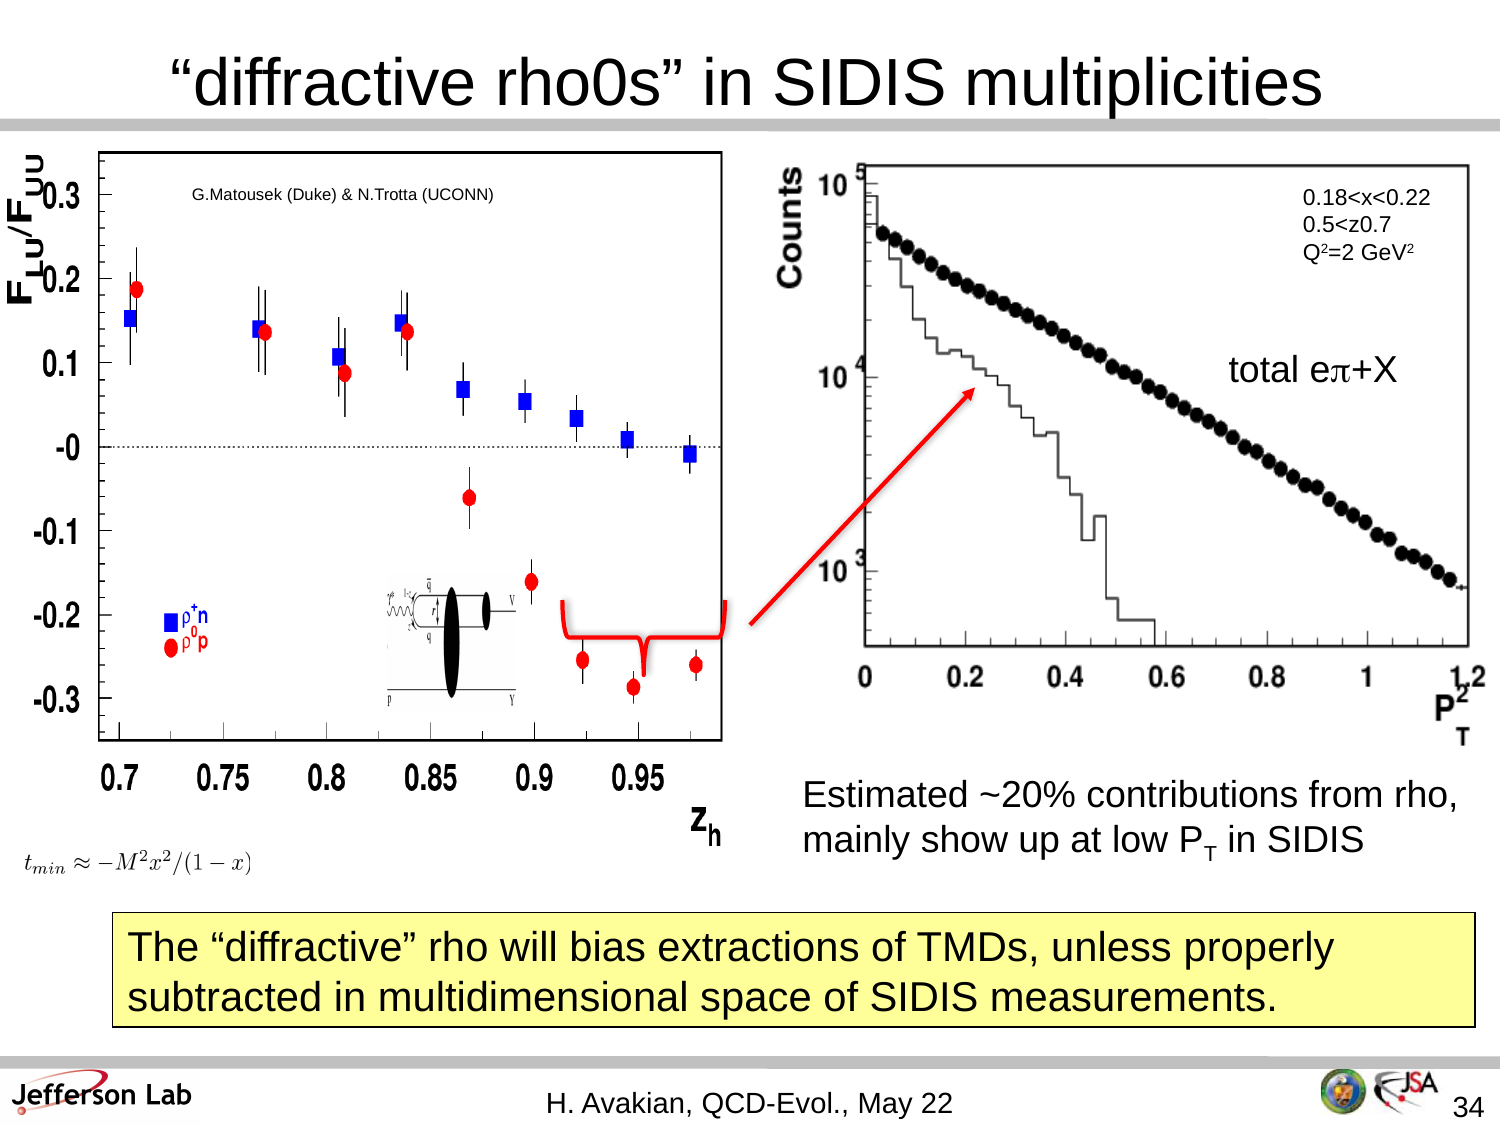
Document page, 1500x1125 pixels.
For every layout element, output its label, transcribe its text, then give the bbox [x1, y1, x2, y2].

footer H. Avakian, QCD-Evol., May 22 [512, 1076, 988, 1118]
picture [0, 137, 726, 876]
picture [762, 149, 1495, 763]
text_box Estimated ~20% contributions from rho, mainly show up at low PT in SIDIS [787, 772, 1475, 874]
text_box The “diffractive” rho will bias extractions of TMDs, unless properly subtracted in multidimensional space of SIDIS measurements. [112, 912, 1475, 1028]
slide_number 34 [1387, 1080, 1500, 1125]
picture [0, 1069, 200, 1125]
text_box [749, 387, 976, 626]
title “diffractive rho0s” in SIDIS multiplicities [72, 32, 1423, 125]
